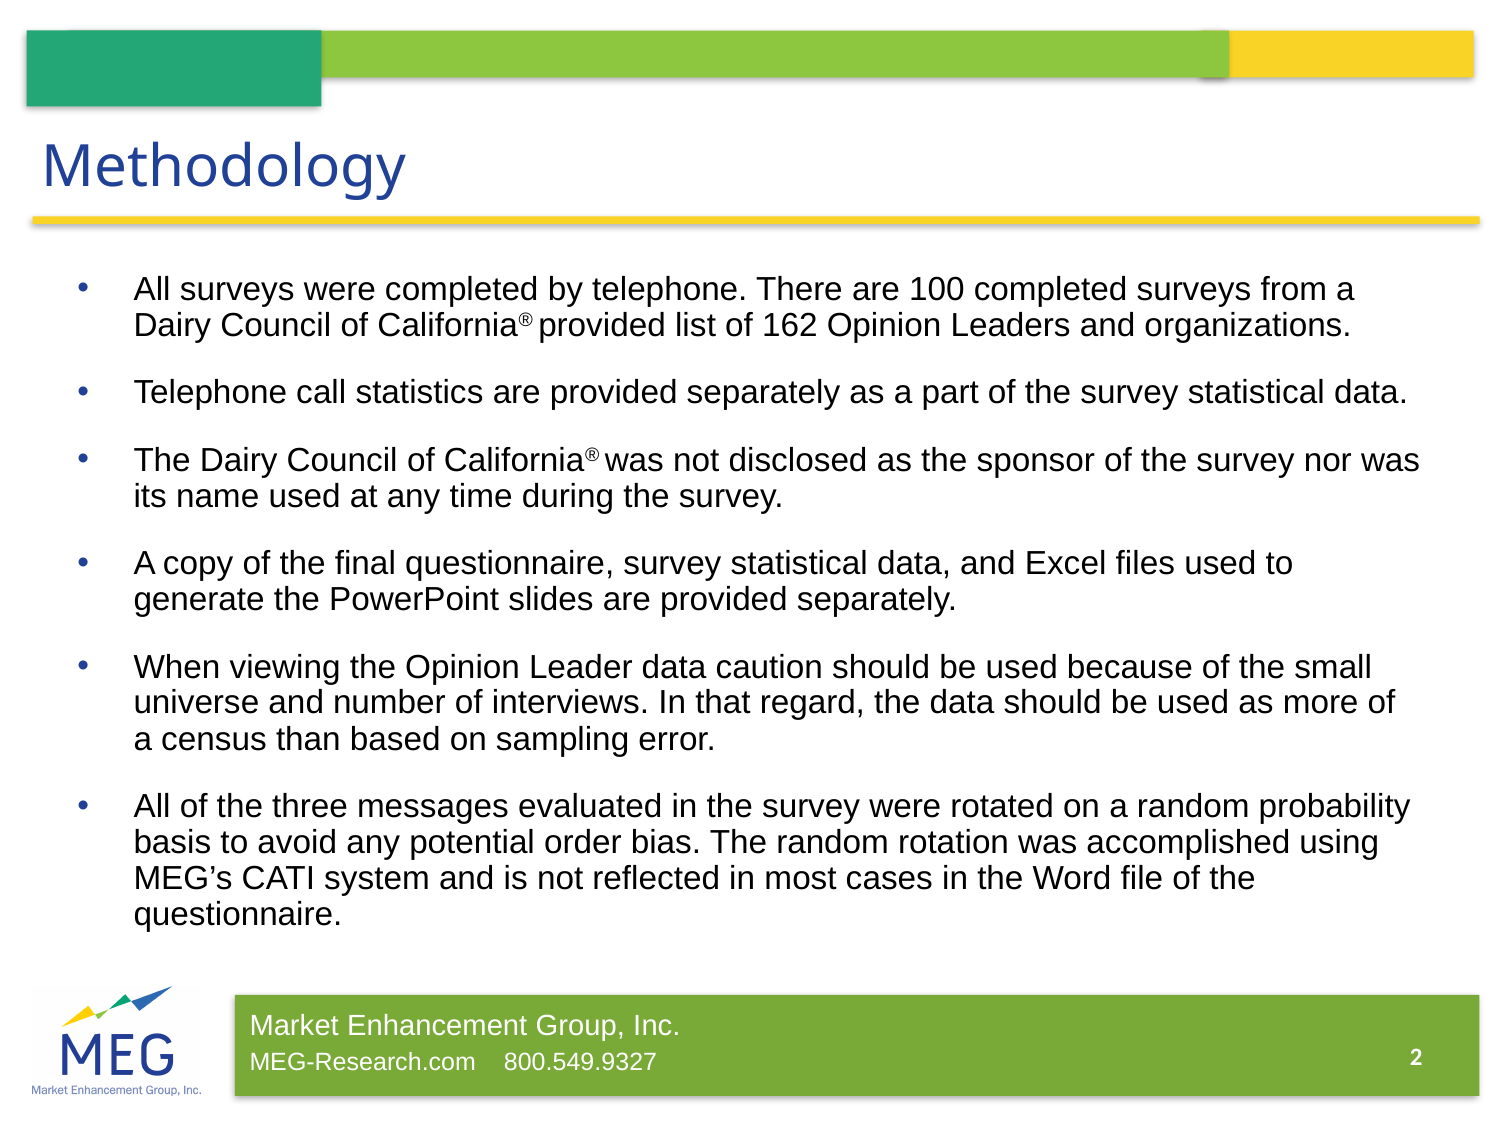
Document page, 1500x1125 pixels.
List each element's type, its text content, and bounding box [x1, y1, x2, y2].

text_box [26, 30, 1474, 107]
slide_number 2 [1087, 1025, 1438, 1085]
text_box Market Enhancement Group, Inc. MEG-Research.com 800.549.9327 [234, 998, 888, 1096]
text_box [234, 994, 1480, 1097]
text_box All surveys were completed by telephone. There are 100 completed surveys from a Dairy Council of California® provided list of 162 Opinion Leaders and organizations. Telephone call statistics are provided separately as a part of the survey statistical data. The Dairy Council of California® was not disclosed as the sponsor of the survey nor was its name used at any time during the survey. A copy of the final questionnaire, survey statistical data, and Excel files used to generate the PowerPoint slides are provided separately. When viewing the Opinion Leader data caution should be used because of the small universe and number of interviews. In that regard, the data should be used as more of a census than based on sampling error. All of the three messages evaluated in the survey were rotated on a random probability basis to avoid any potential order bias. The random rotation was accomplished using MEG’s CATI system and is not reflected in most cases in the Word file of the questionnaire. [62, 264, 1438, 1025]
picture [32, 986, 201, 1096]
title Methodology [26, 106, 1500, 221]
text_box [32, 215, 1480, 225]
